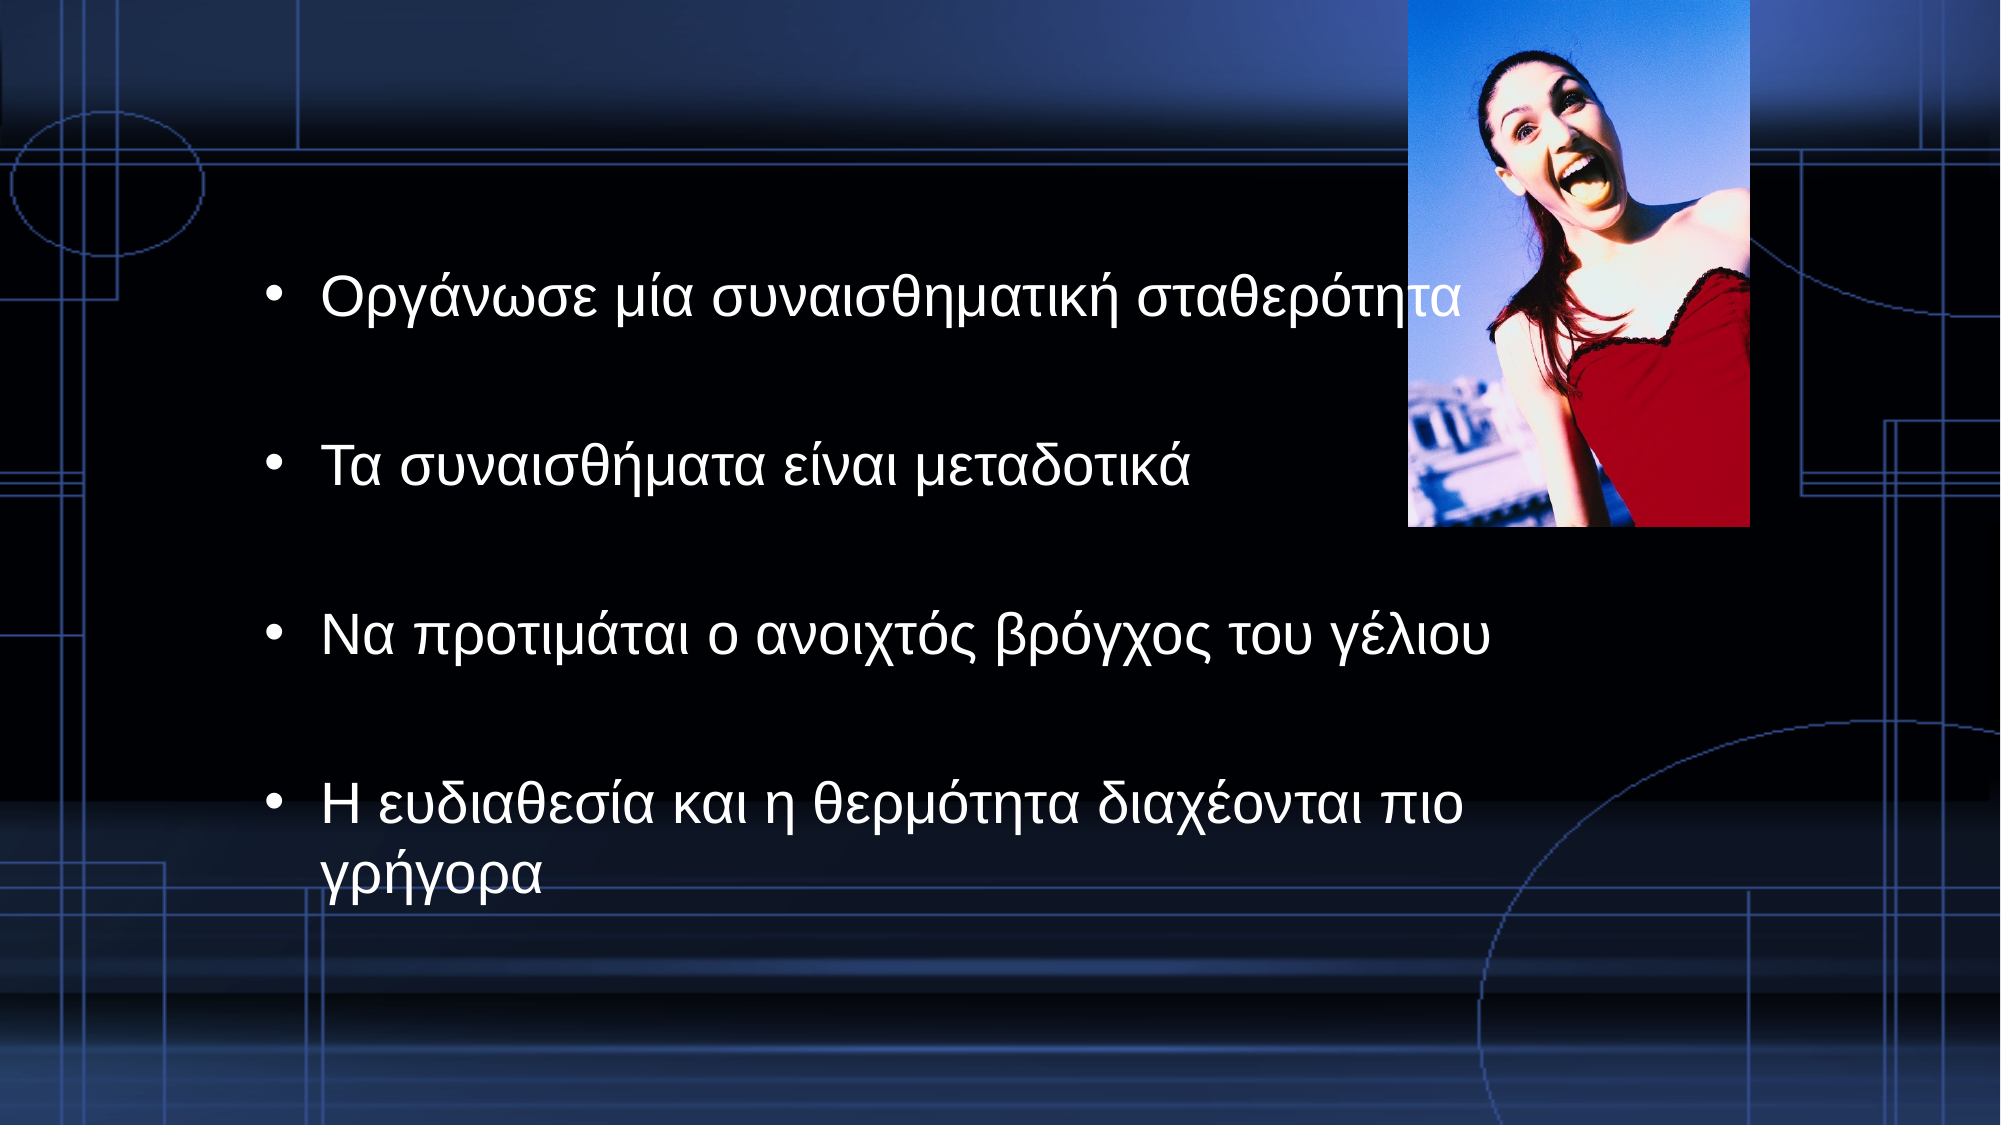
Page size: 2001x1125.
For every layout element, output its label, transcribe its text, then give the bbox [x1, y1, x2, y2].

picture [0, 0, 2001, 1125]
list Οργάνωσε μία συναισθηματική σταθερότητα Τα συναισθήματα είναι μεταδοτικά Να προτιμάται ο ανοιχτός βρόγχος του γέλιου Η ευδιαθεσία και η θερμότητα διαχέονται πιο γρήγορα [249, 249, 1563, 1000]
